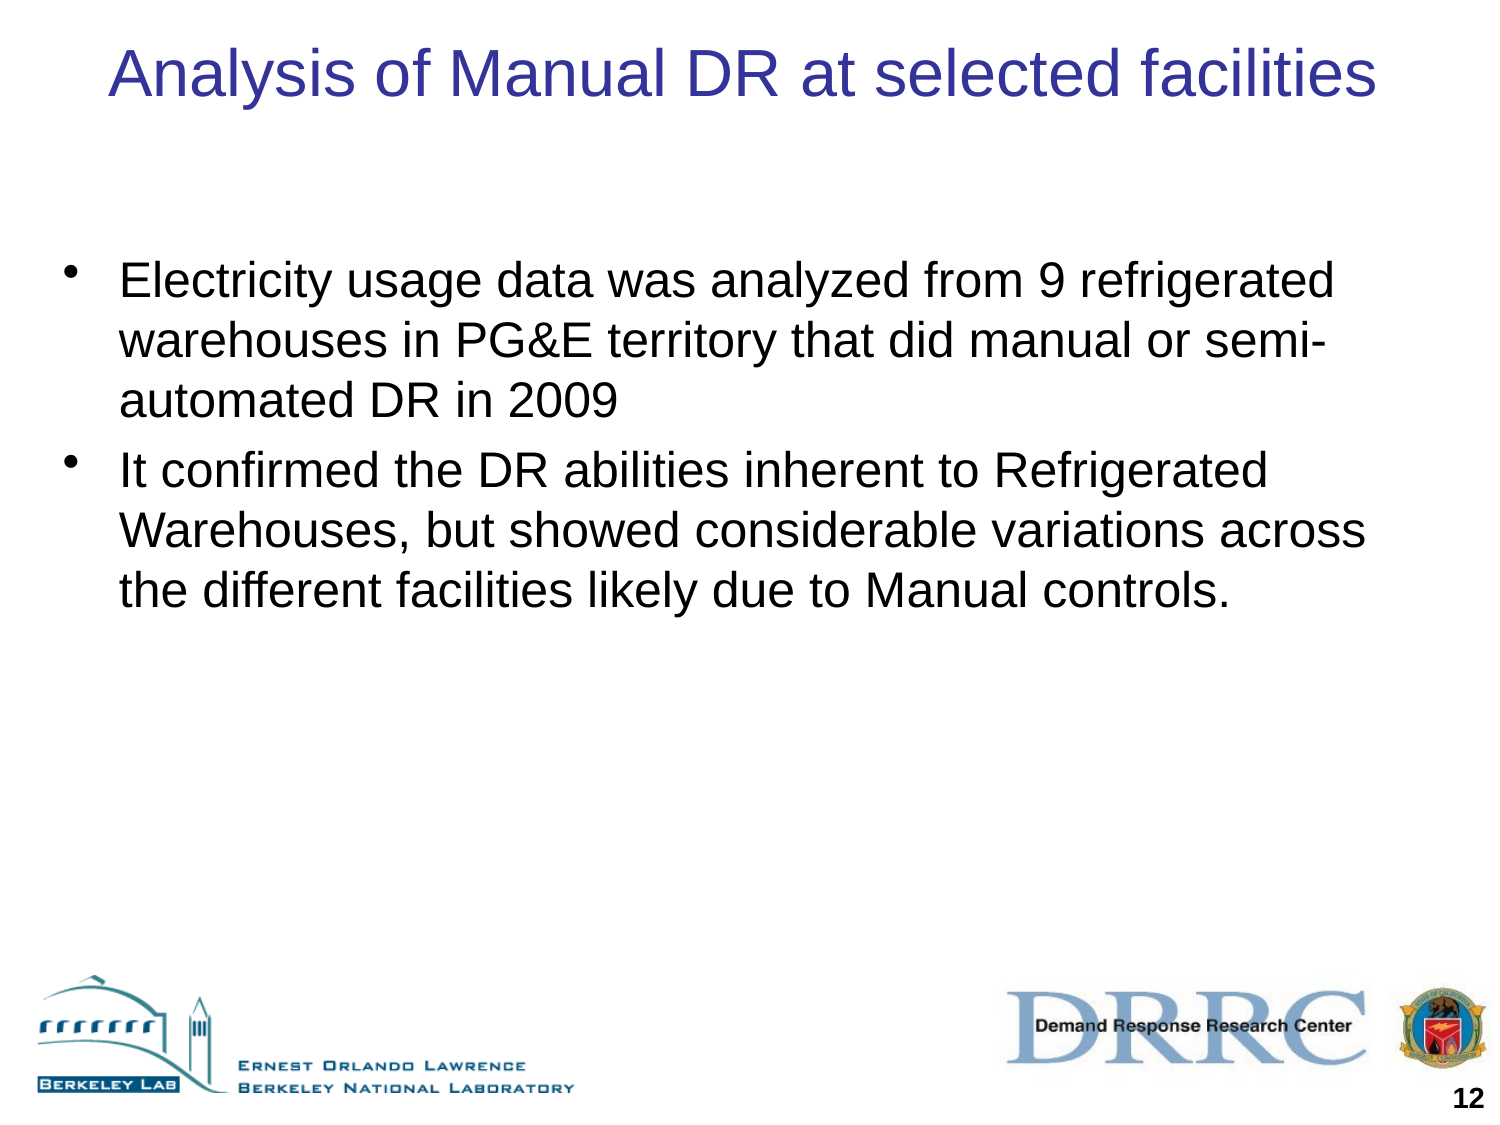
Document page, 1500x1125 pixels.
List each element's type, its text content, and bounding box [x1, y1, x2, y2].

slide_number 12 [1149, 1071, 1500, 1125]
list Electricity usage data was analyzed from 9 refrigerated warehouses in PG&E territory that did manual or semi-automated DR in 2009 It confirmed the DR abilities inherent to Refrigerated Warehouses, but showed considerable variations across the different facilities likely due to Manual controls. [47, 240, 1411, 726]
picture [999, 974, 1500, 1082]
text_box Analysis of Manual DR at selected facilities [41, 9, 1446, 131]
picture [37, 975, 575, 1093]
